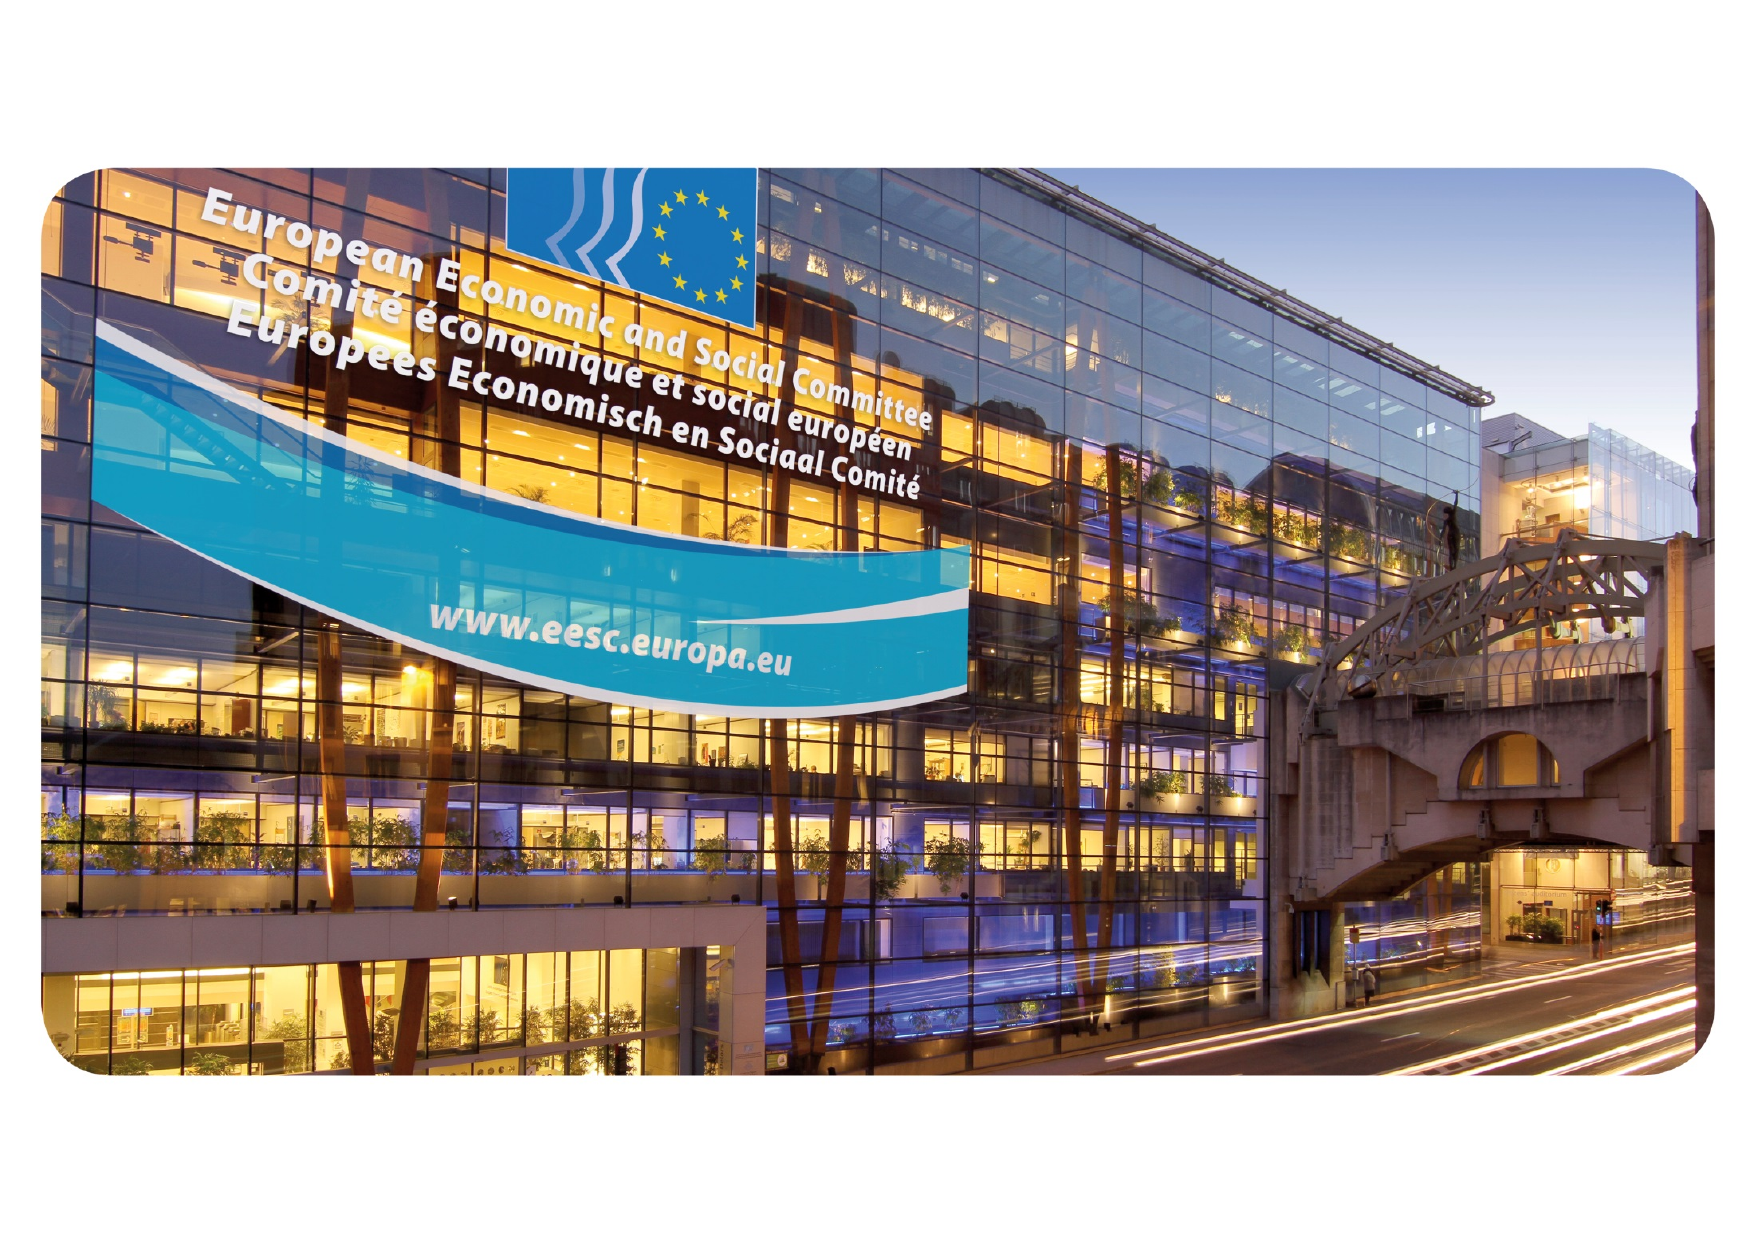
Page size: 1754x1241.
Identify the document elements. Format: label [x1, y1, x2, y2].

picture [0, 126, 1754, 1114]
